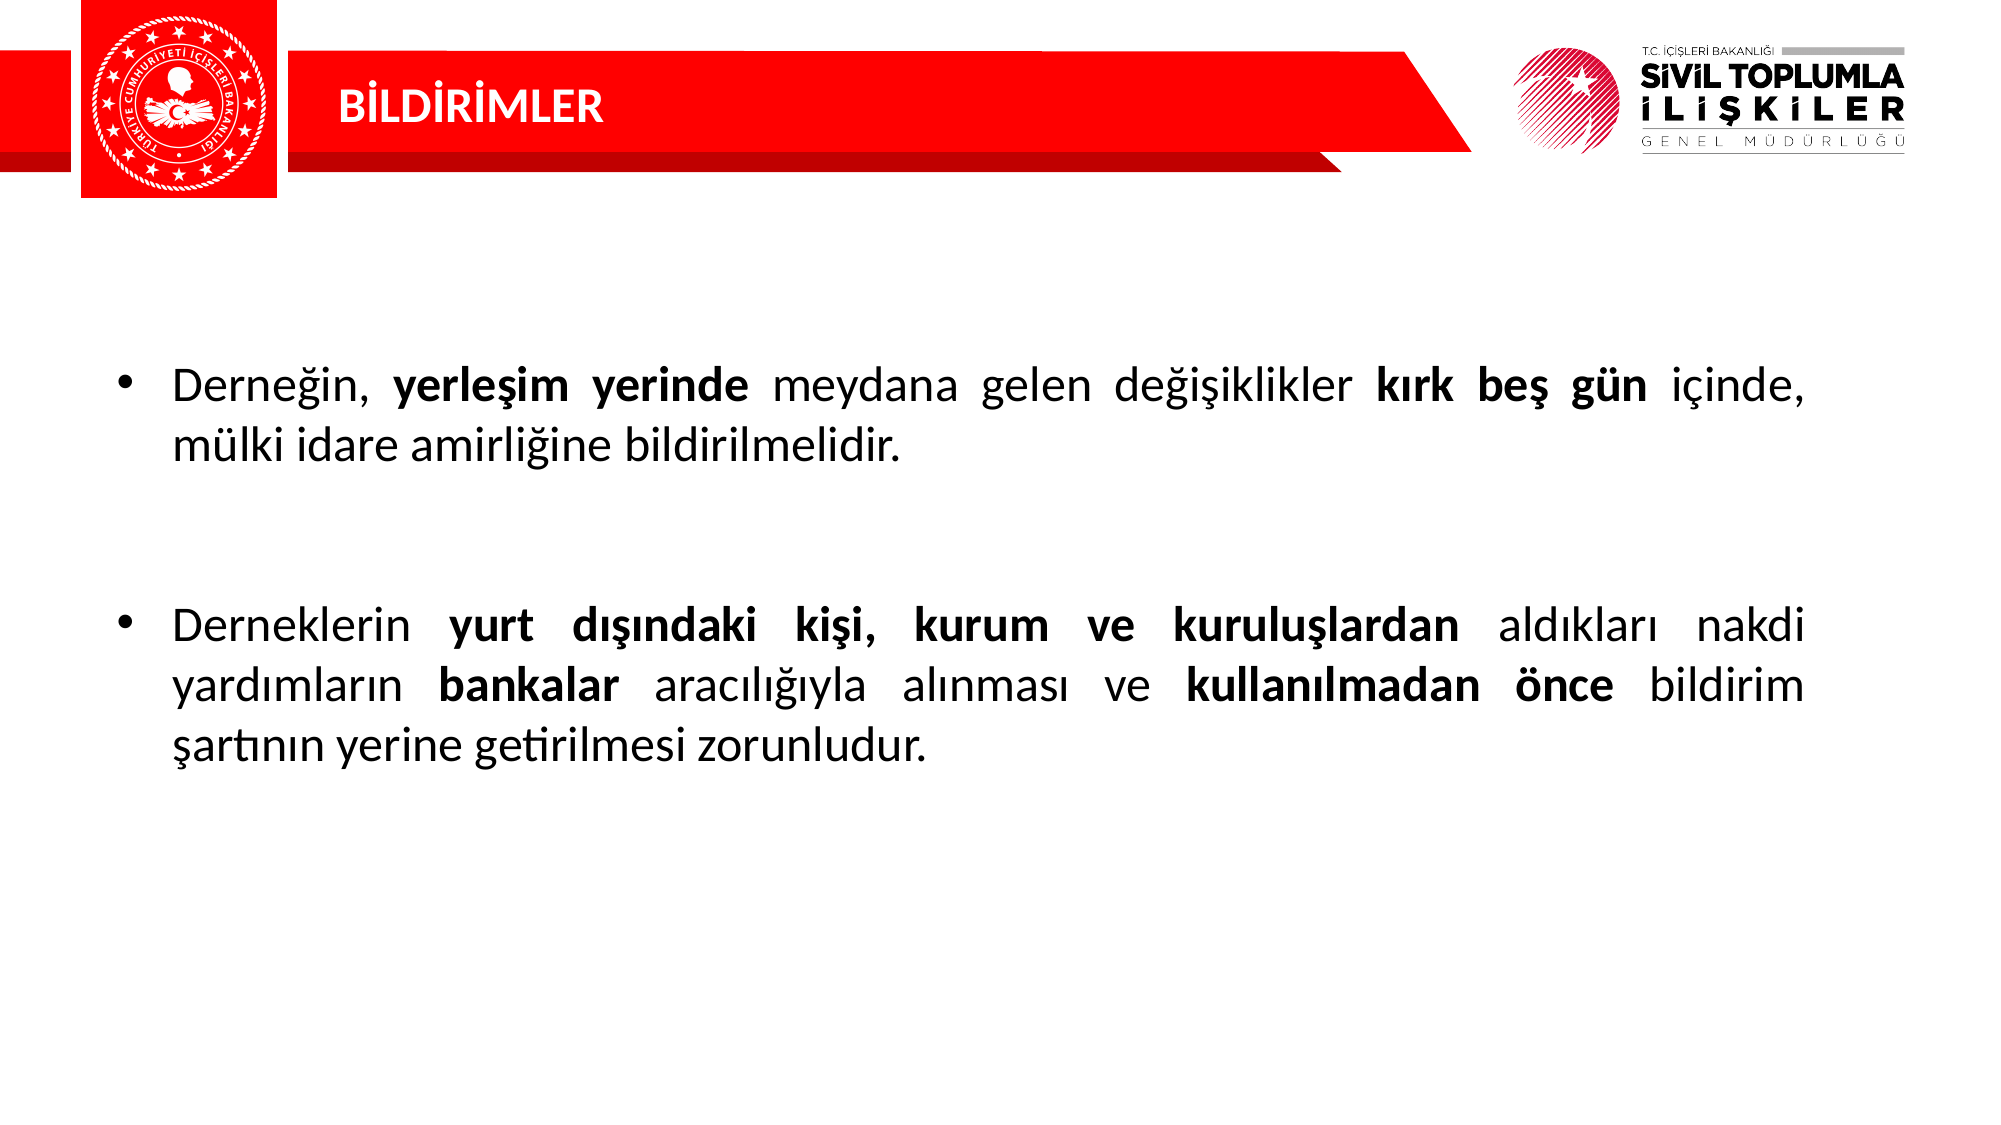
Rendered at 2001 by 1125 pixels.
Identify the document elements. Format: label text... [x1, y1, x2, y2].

text_box BİLDİRİMLER [323, 65, 620, 141]
text_box Derneğin, yerleşim yerinde meydana gelen değişiklikler kırk beş gün içinde, mülki idare amirliğine bildirilmelidir. Derneklerin yurt dışındaki kişi, kurum ve kuruluşlardan aldıkları nakdi yardımların bankalar aracılığıyla alınması ve kullanılmadan önce bildirim şartının yerine getirilmesi zorunludur. [101, 343, 1821, 779]
picture [1504, 34, 1914, 162]
picture [92, 16, 266, 191]
